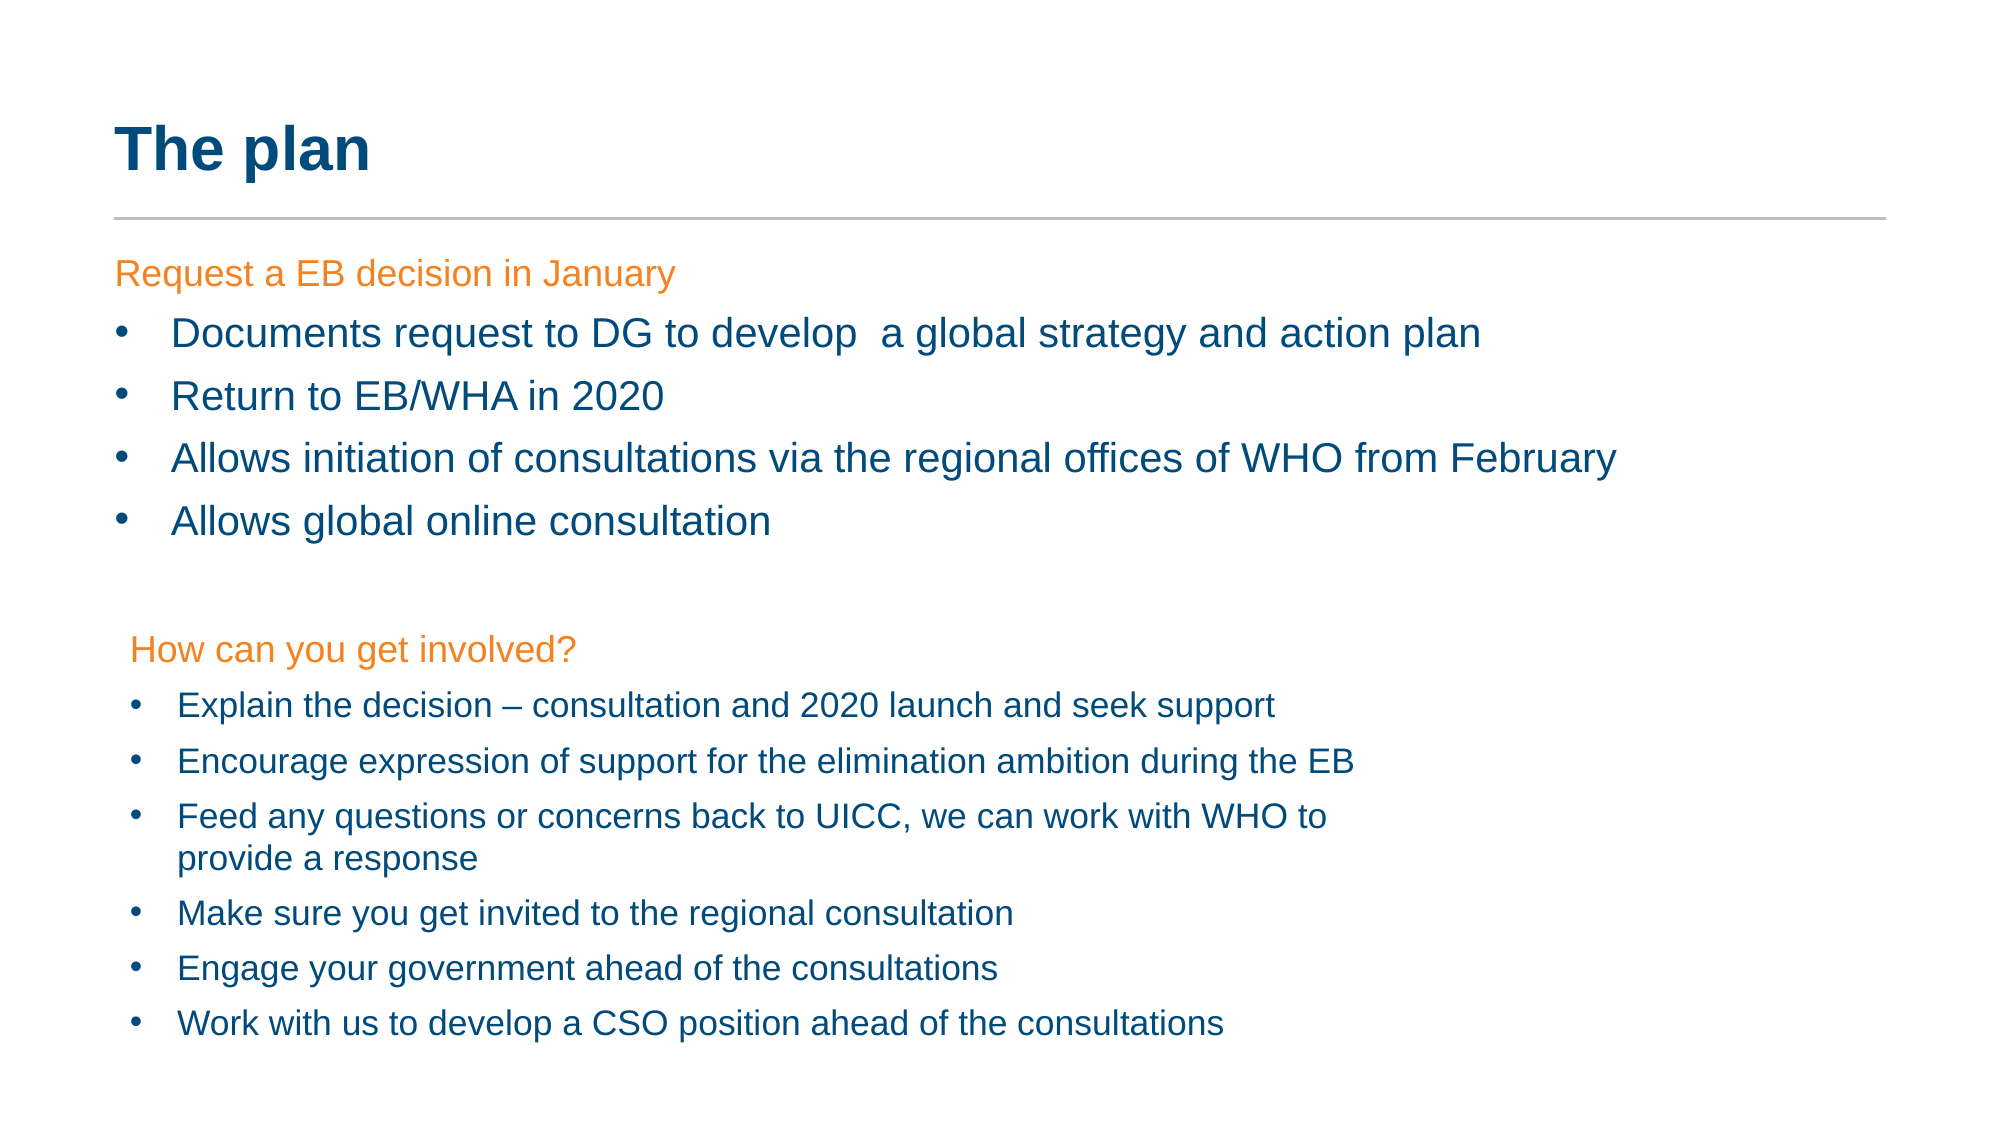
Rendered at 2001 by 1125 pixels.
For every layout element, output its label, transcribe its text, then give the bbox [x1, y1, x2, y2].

list Request a EB decision in January Documents request to DG to develop a global strategy and action plan Return to EB/WHA in 2020 Allows initiation of consultations via the regional offices of WHO from February Allows global online consultation [99, 241, 1916, 429]
list How can you get involved? Explain the decision – consultation and 2020 launch and seek support Encourage expression of support for the elimination ambition during the EB Feed any questions or concerns back to UICC, we can work with WHO to provide a response Make sure you get invited to the regional consultation Engage your government ahead of the consultations Work with us to develop a CSO position ahead of the consultations [114, 562, 1379, 1125]
title The plan [99, 68, 1887, 191]
